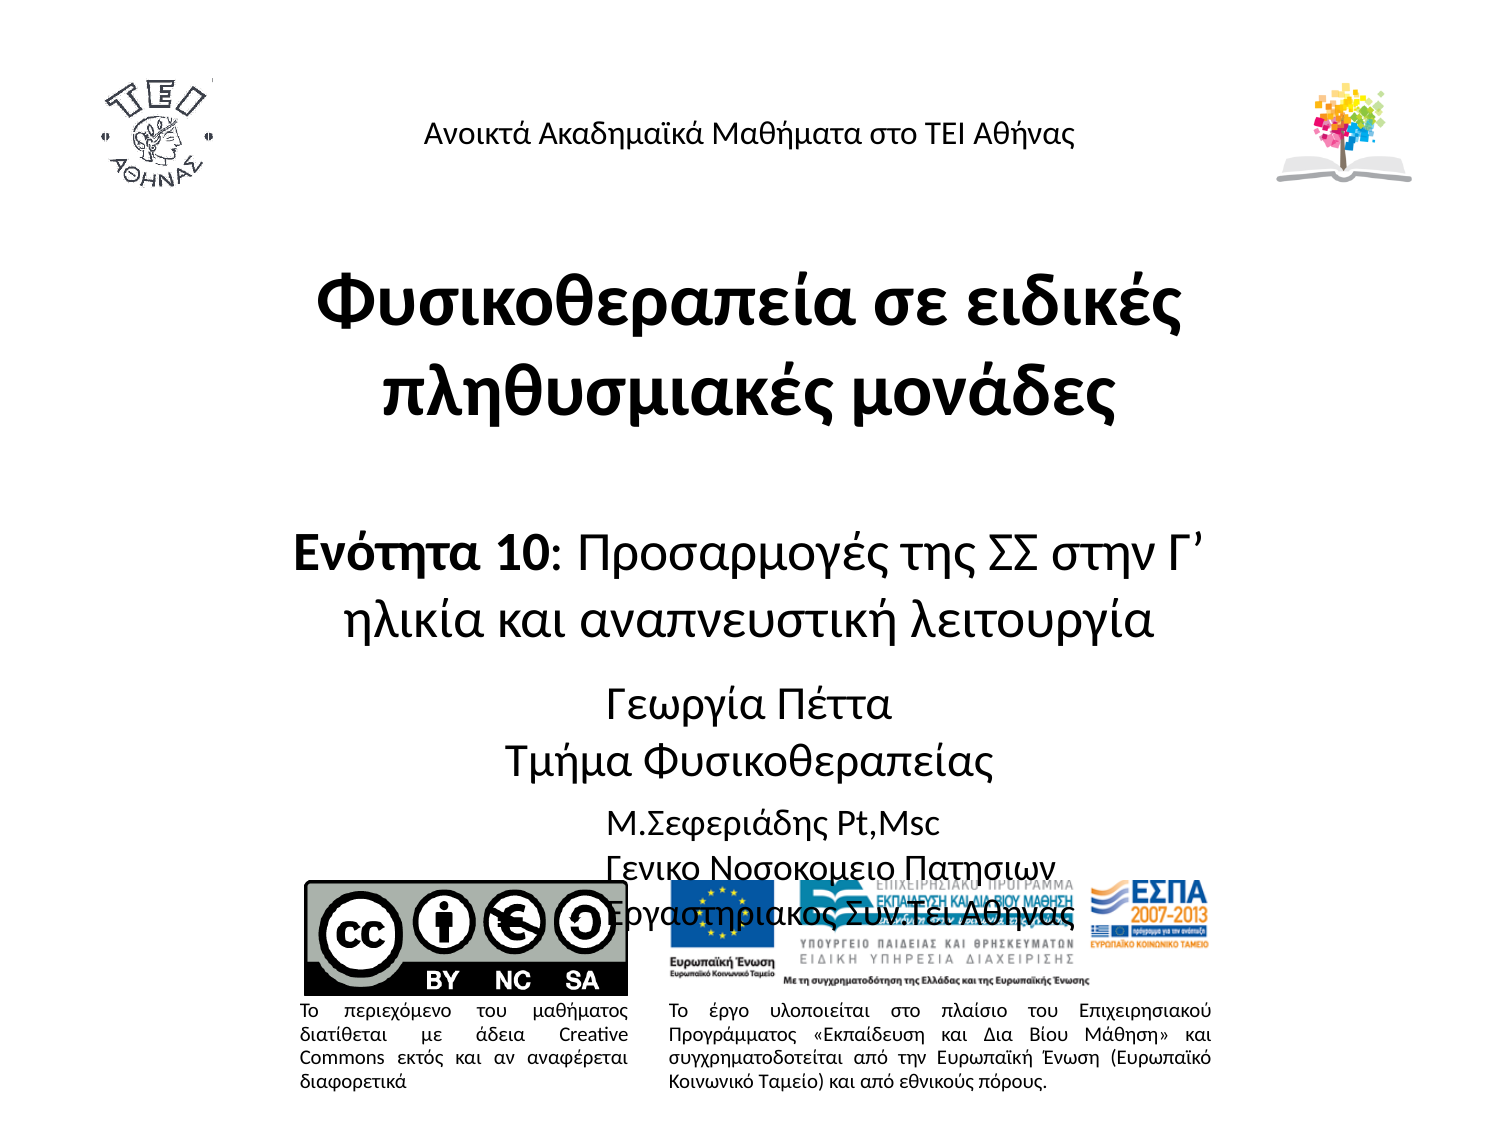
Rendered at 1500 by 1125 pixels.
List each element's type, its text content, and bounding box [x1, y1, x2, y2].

picture [100, 77, 213, 193]
table_header Το έργο υλοποιείται στο πλαίσιο του Επιχειρησιακού Προγράμματος «Εκπαίδευση και Δια Βίου Μάθηση» και συγχρηματοδοτείται από την Ευρωπαϊκή Ένωση (Ευρωπαϊκό Κοινωνικό Ταμείο) και από εθνικούς πόρους. [640, 999, 1223, 1125]
subtitle Ενότητα 10: Προσαρμογές της ΣΣ στην Γ’ ηλικία και αναπνευστική λειτουργία Γεωργία Πέττα Τμήμα Φυσικοθεραπείας [224, 507, 1275, 796]
table_header Το περιεχόμενο του μαθήματος διατίθεται με άδεια Creative Commons εκτός και αν αναφέρεται διαφορετικά [289, 999, 640, 1125]
picture [1273, 77, 1414, 185]
picture [303, 880, 628, 996]
title Φυσικοθεραπεία σε ειδικές πληθυσμιακές μονάδες [112, 219, 1388, 461]
text_box Ανοικτά Ακαδημαϊκά Μαθήματα στο ΤΕΙ Αθήνας [217, 103, 1268, 159]
text_box Μ.Σεφεριάδης Pt,Msc Γενικο Νοσοκομειο Πατησιων Εργαστηριακος Συν.Τει Αθηνας [591, 790, 1091, 941]
picture [663, 880, 1214, 996]
